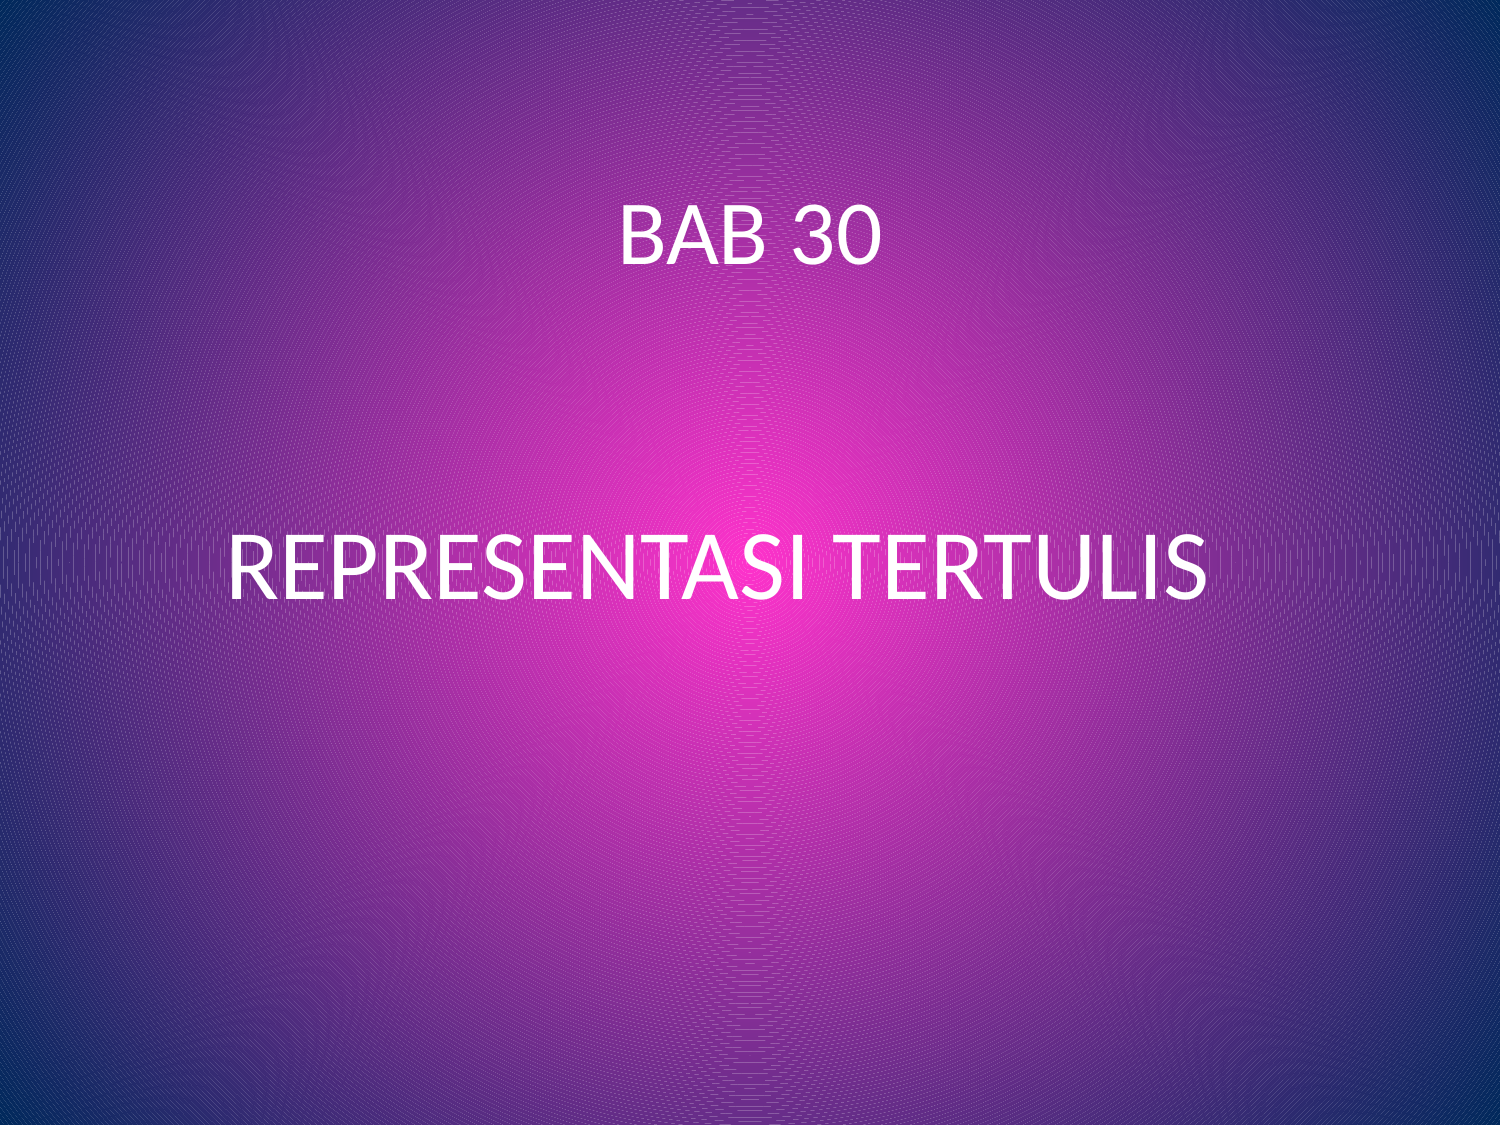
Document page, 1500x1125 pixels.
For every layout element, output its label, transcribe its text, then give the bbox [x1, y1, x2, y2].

list REPRESENTASI TERTULIS [75, 492, 1425, 1005]
title BAB 30 [75, 45, 1425, 411]
